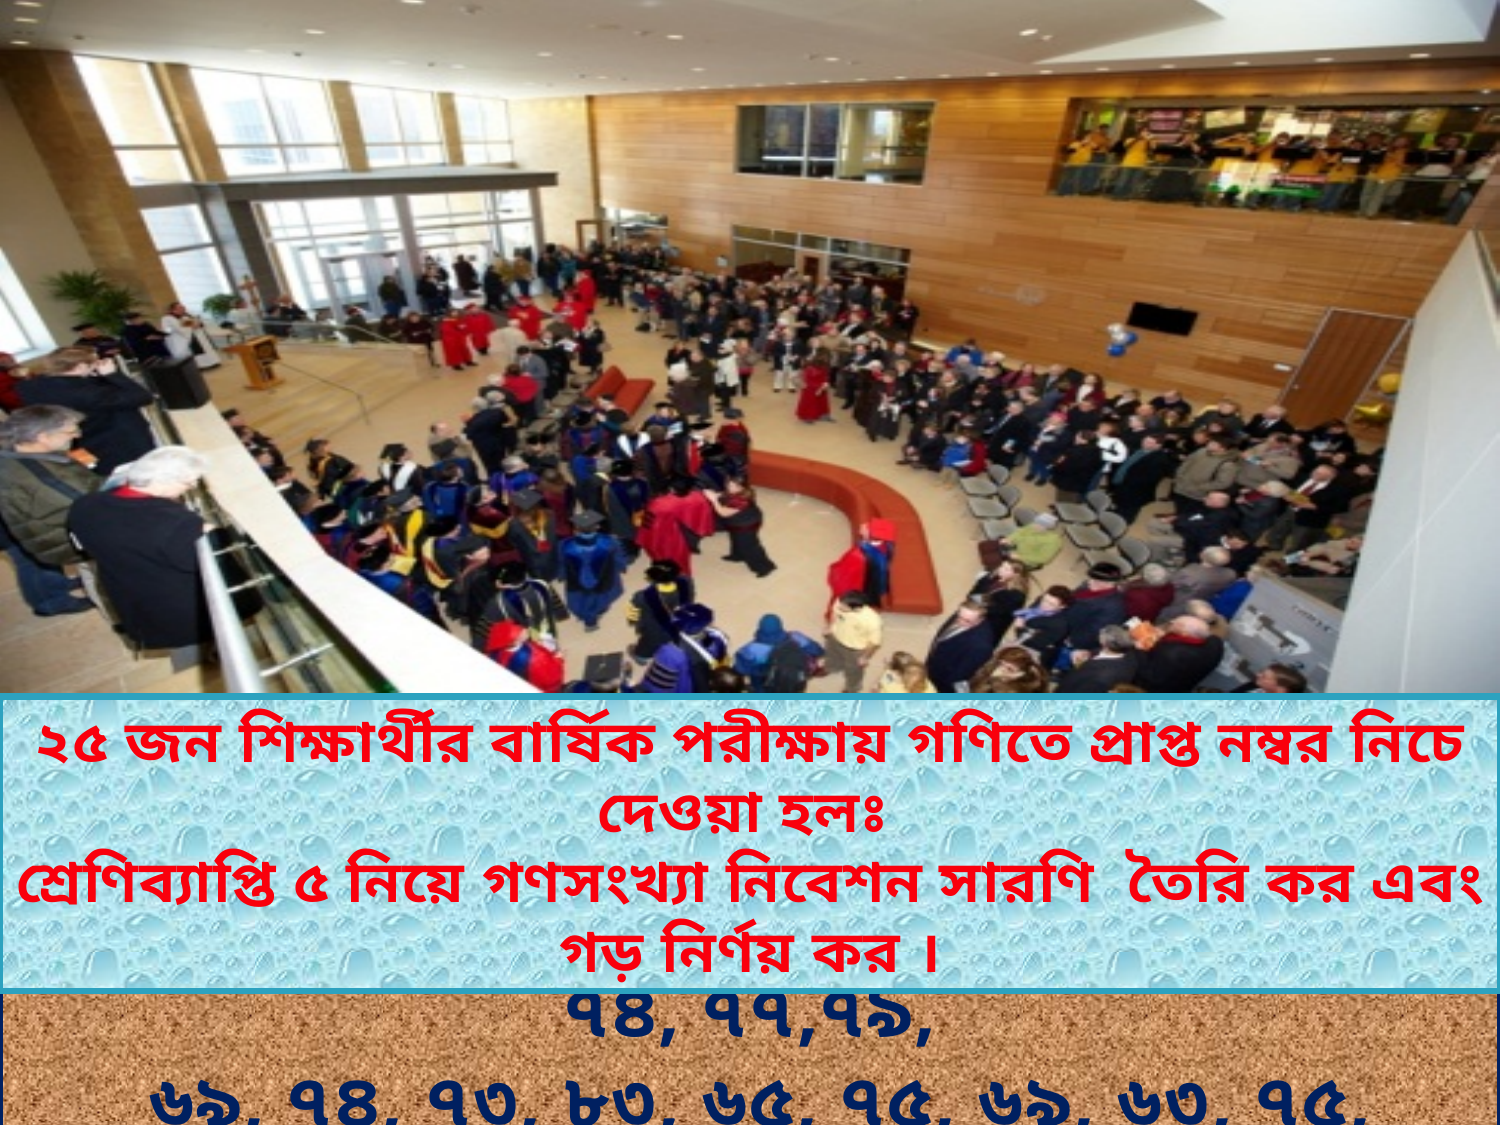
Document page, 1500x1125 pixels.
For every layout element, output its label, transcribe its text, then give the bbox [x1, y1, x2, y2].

text_box ২৫ জন শিক্ষার্থীর বার্ষিক পরীক্ষায় গণিতে প্রাপ্ত নম্বর নিচে দেওয়া হলঃ শ্রেণিব্যাপ্তি ৫ নিয়ে গণসংখ্যা নিবেশন সারণি তৈরি কর এবং গড় নির্ণয় কর । [0, 704, 1500, 992]
text_box ৭২, ৮৫, ৭৮, ৮৪, ৭৮, ৭৫, ৬৯, ৬৭, ৮৮, ৮০, ৭৪, ৭৭,৭৯, ৬৯, ৭৪, ৭৩, ৮৩, ৬৫, ৭৫, ৬৯, ৬৩, ৭৫, ৮৬,৬৬,৭১ [0, 992, 1500, 1125]
picture [0, 0, 1500, 693]
